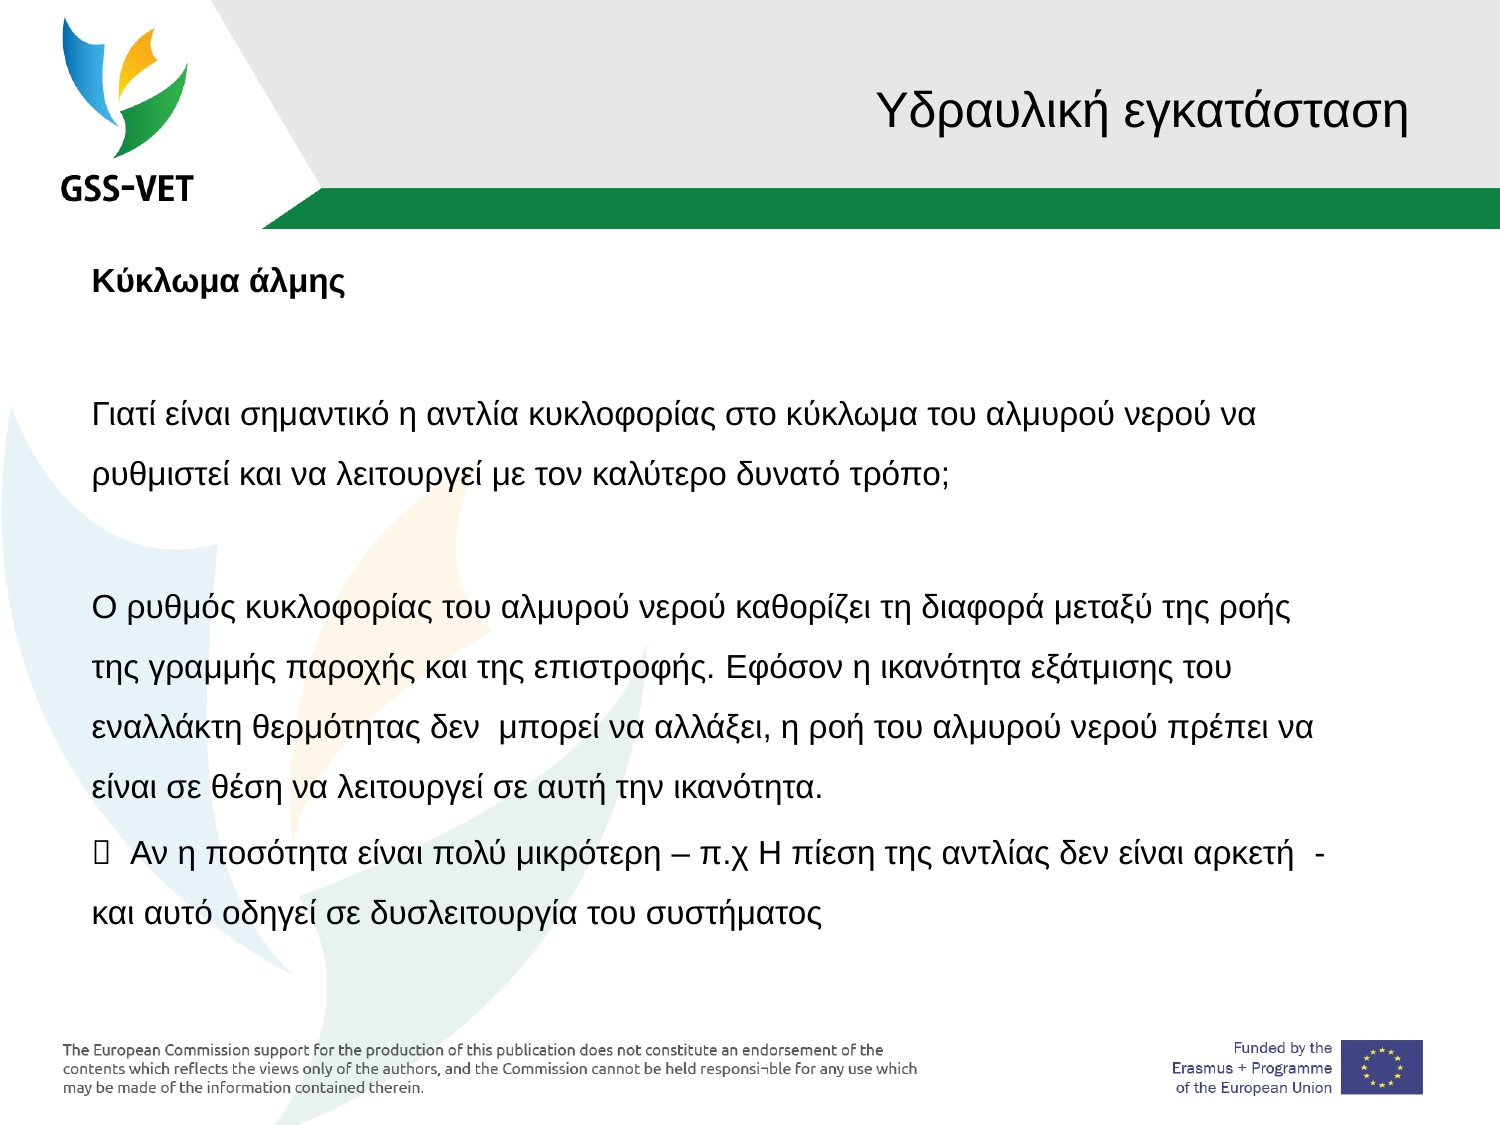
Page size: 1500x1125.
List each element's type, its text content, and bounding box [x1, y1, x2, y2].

title Υδραυλική εγκατάσταση [324, 0, 1425, 185]
list Κύκλωμα άλμης Γιατί είναι σημαντικό η αντλία κυκλοφορίας στο κύκλωμα του αλμυρού νερού να ρυθμιστεί και να λειτουργεί με τον καλύτερο δυνατό τρόπο; Ο ρυθμός κυκλοφορίας του αλμυρού νερού καθορίζει τη διαφορά μεταξύ της ροής της γραμμής παροχής και της επιστροφής. Εφόσον η ικανότητα εξάτμισης του εναλλάκτη θερμότητας δεν μπορεί να αλλάξει, η ροή του αλμυρού νερού πρέπει να είναι σε θέση να λειτουργεί σε αυτή την ικανότητα.  Αν η ποσότητα είναι πολύ μικρότερη – π.χ Η πίεση της αντλίας δεν είναι αρκετή - και αυτό οδηγεί σε δυσλειτουργία του συστήματος [76, 231, 1355, 1040]
picture [0, 0, 1500, 1125]
